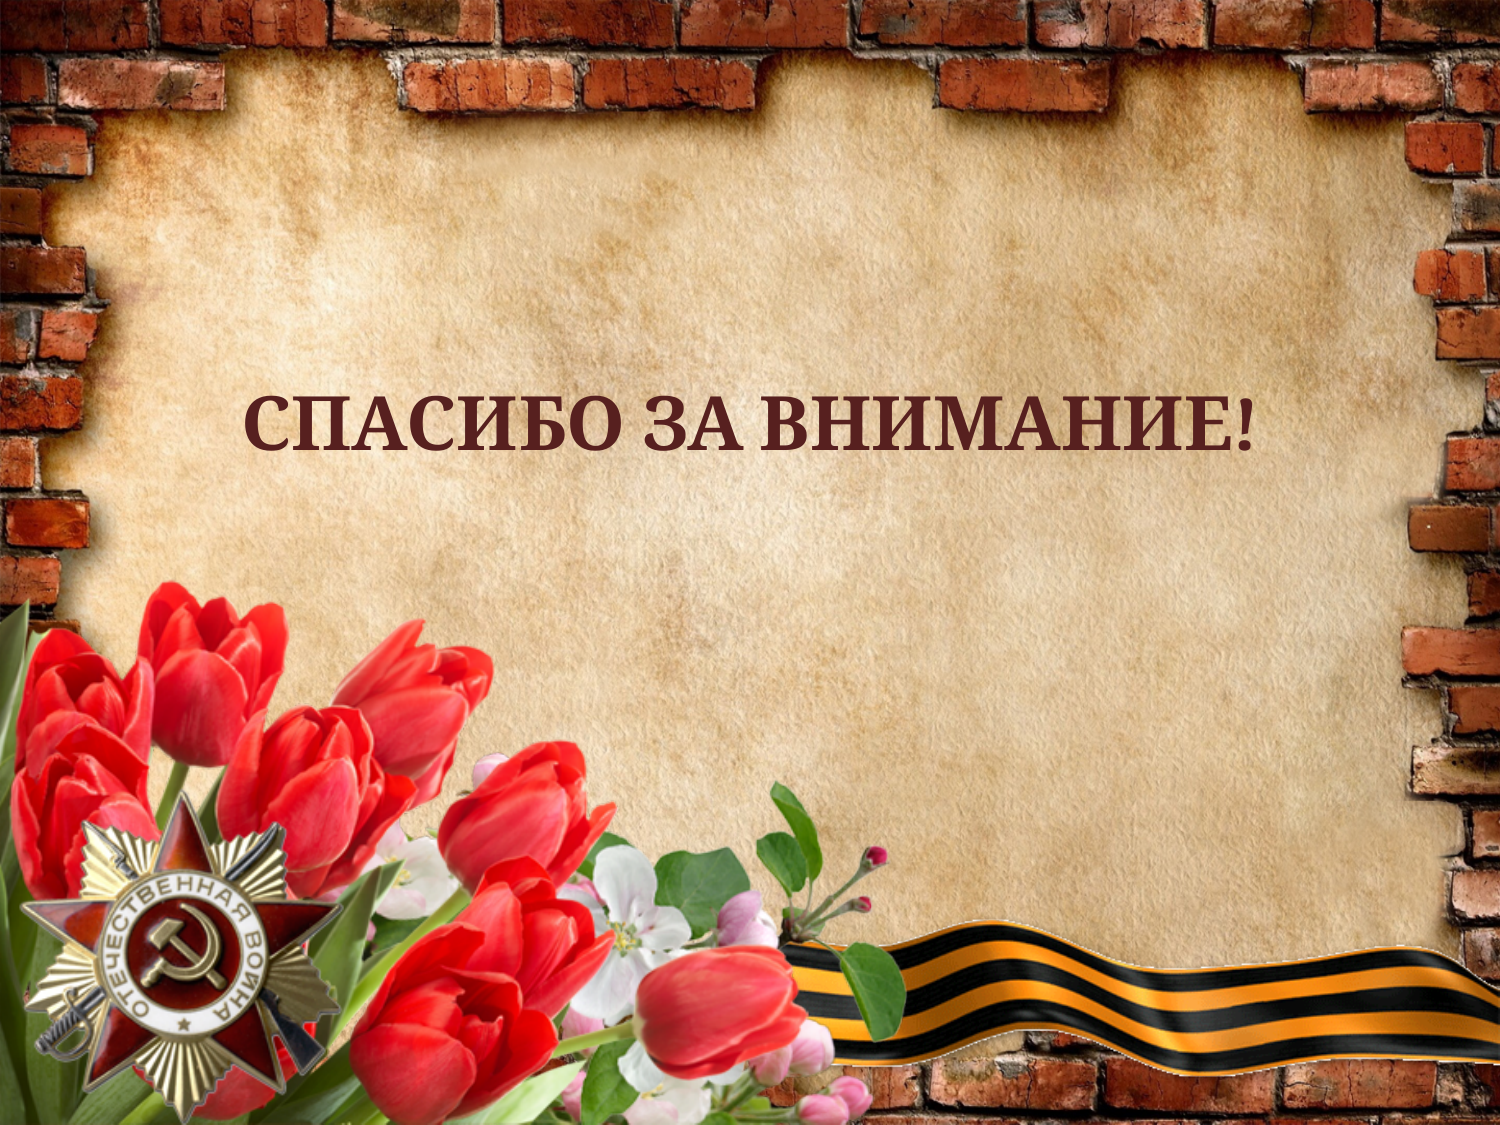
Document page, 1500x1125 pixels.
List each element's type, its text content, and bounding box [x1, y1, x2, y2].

title СПАСИБО ЗА ВНИМАНИЕ! [112, 243, 1388, 598]
picture [0, 0, 1500, 1125]
